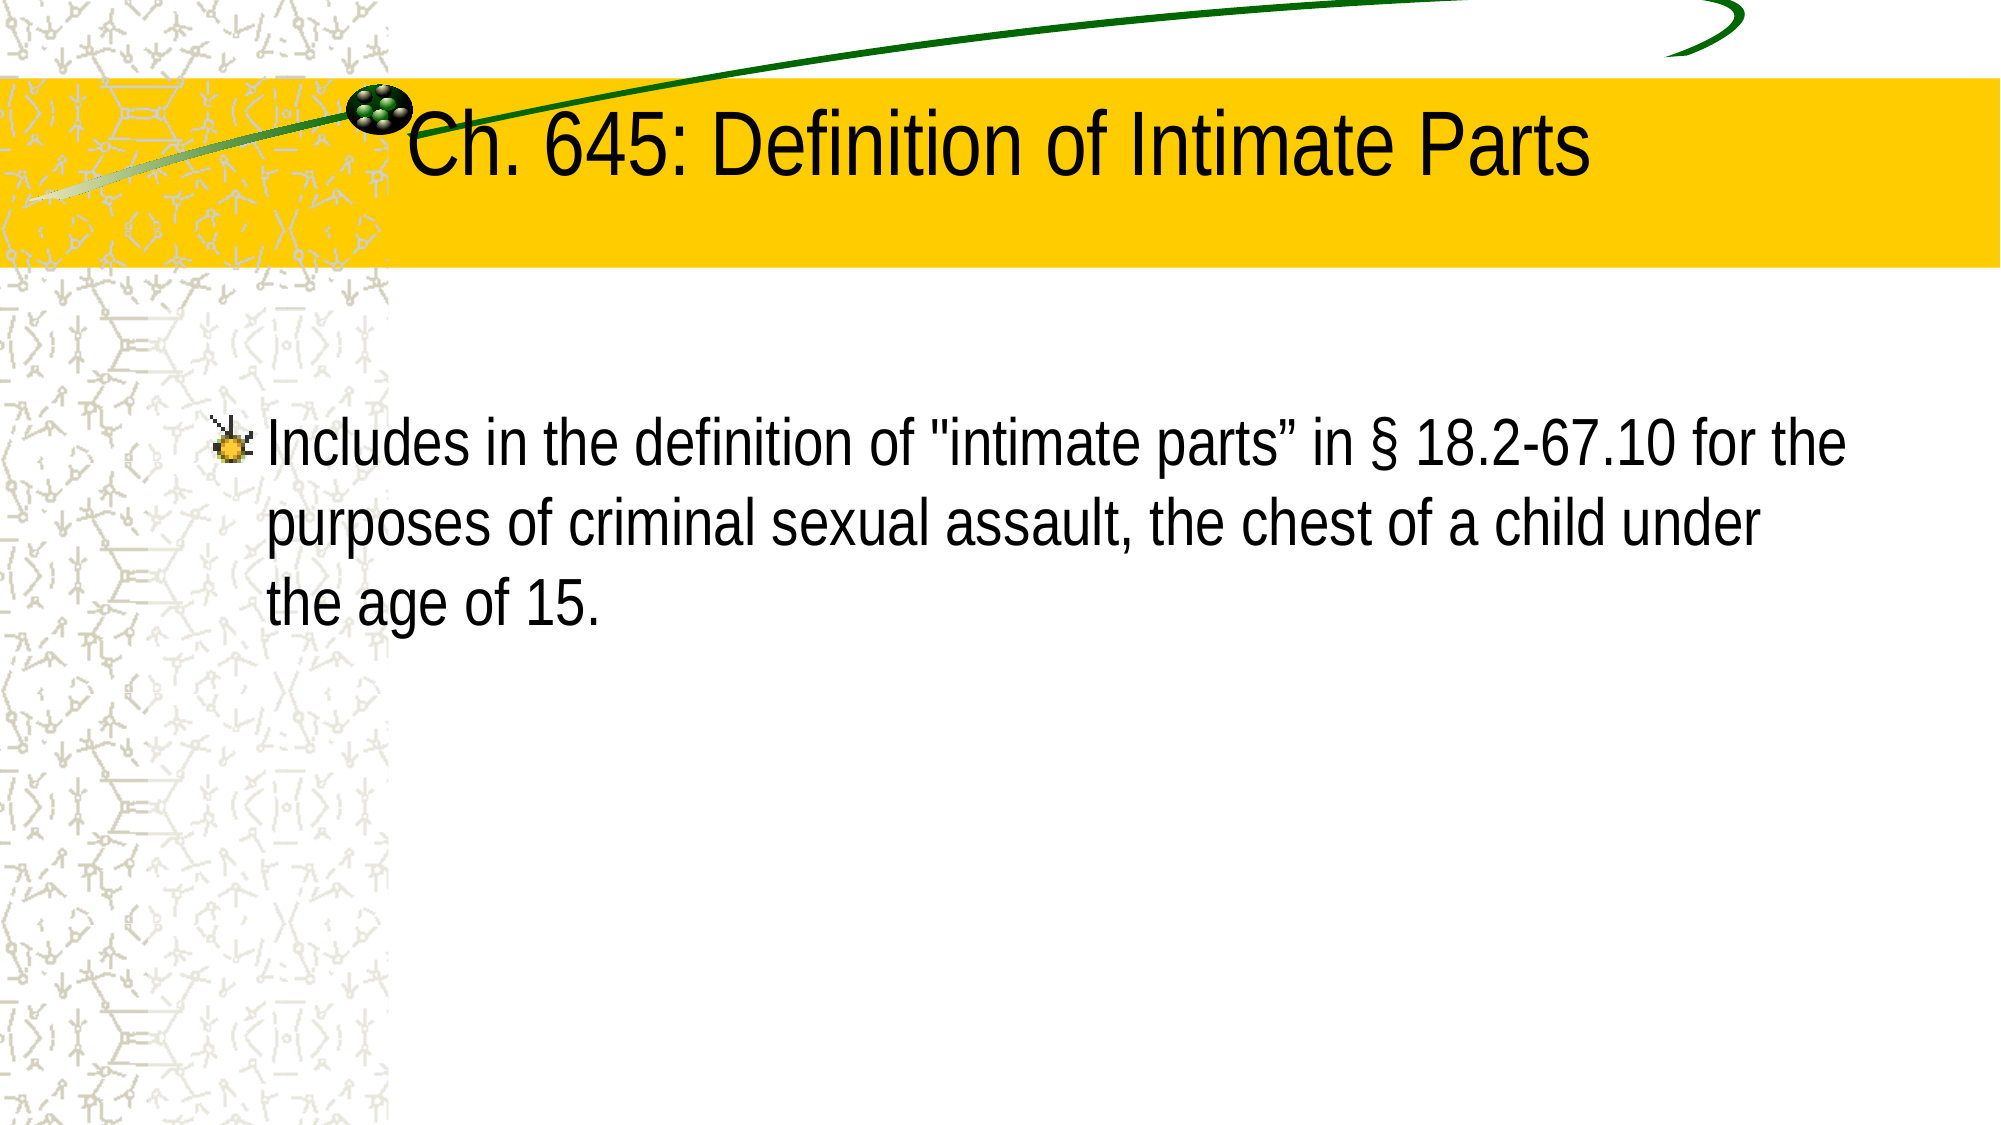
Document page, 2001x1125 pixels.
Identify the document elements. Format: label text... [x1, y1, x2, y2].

picture [210, 415, 257, 463]
title Ch. 645: Definition of Intimate Parts [99, 14, 1901, 263]
list Includes in the definition of "intimate parts” in § 18.2-67.10 for the purposes of criminal sexual assault, the chest of a child under the age of 15. [202, 391, 1859, 1125]
picture [0, 0, 389, 1125]
